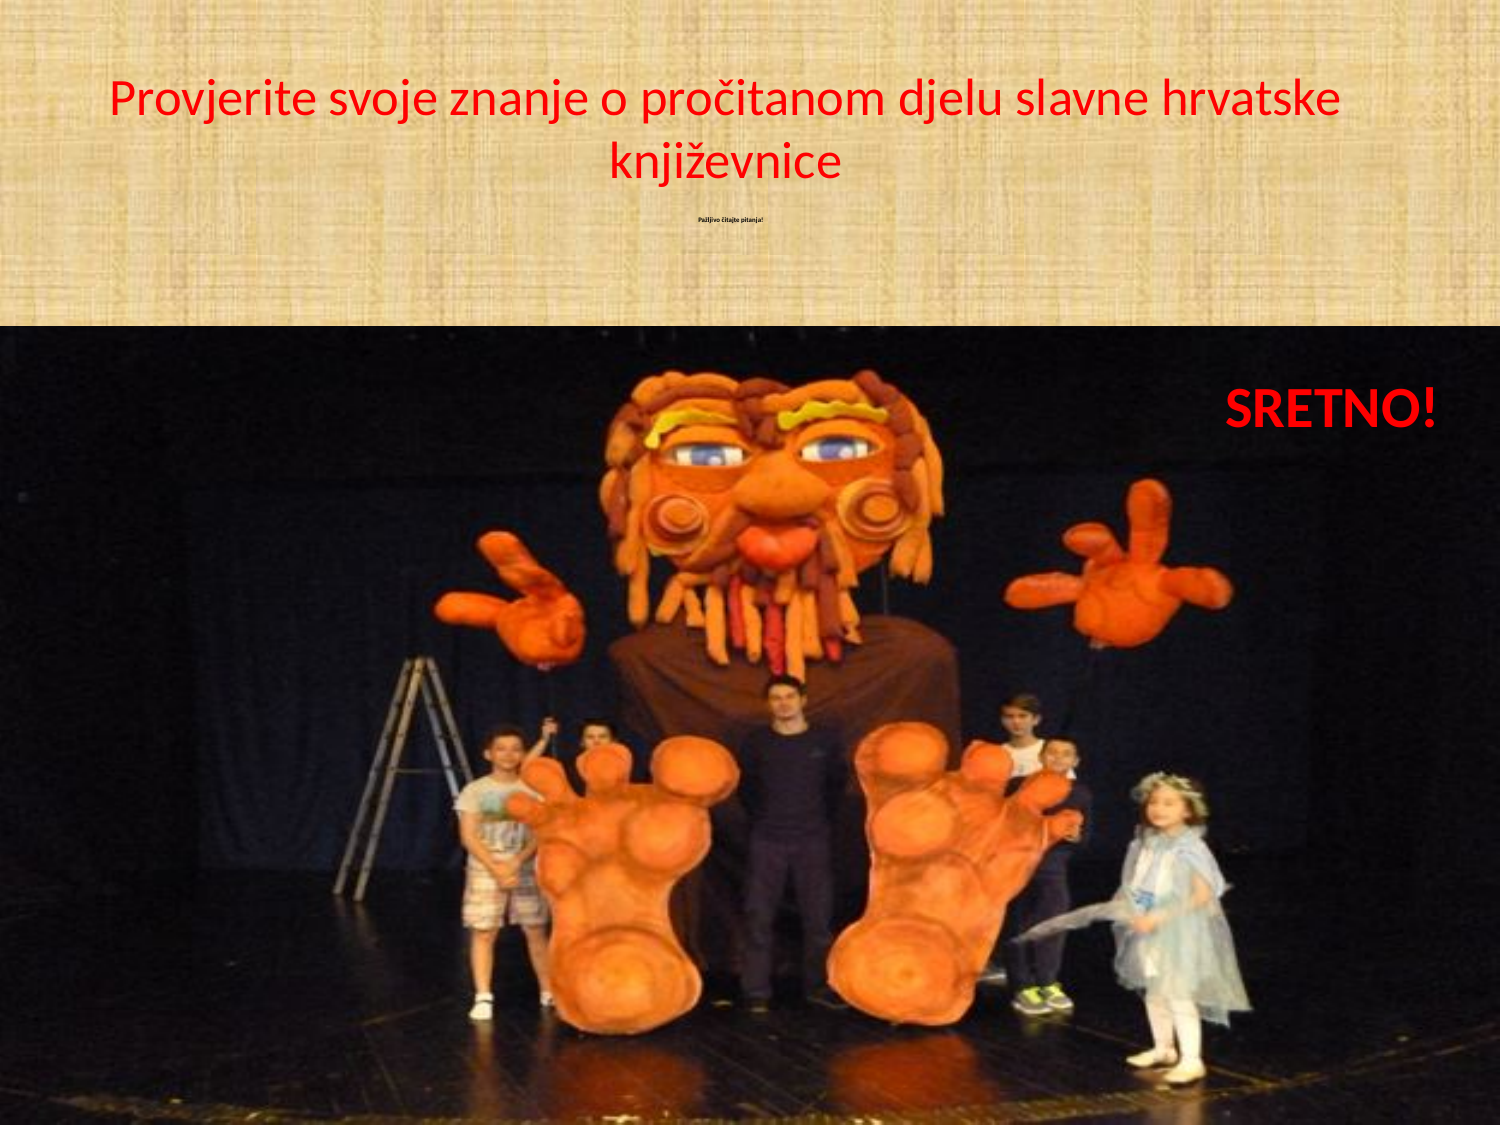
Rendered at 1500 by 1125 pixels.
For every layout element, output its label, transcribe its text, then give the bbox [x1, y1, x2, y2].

title Pažljivo čitajte pitanja! [100, 208, 1376, 303]
picture [0, 0, 1500, 1125]
list Provjerite svoje znanje o pročitanom djelu slavne hrvatske književnice [88, 54, 1364, 197]
